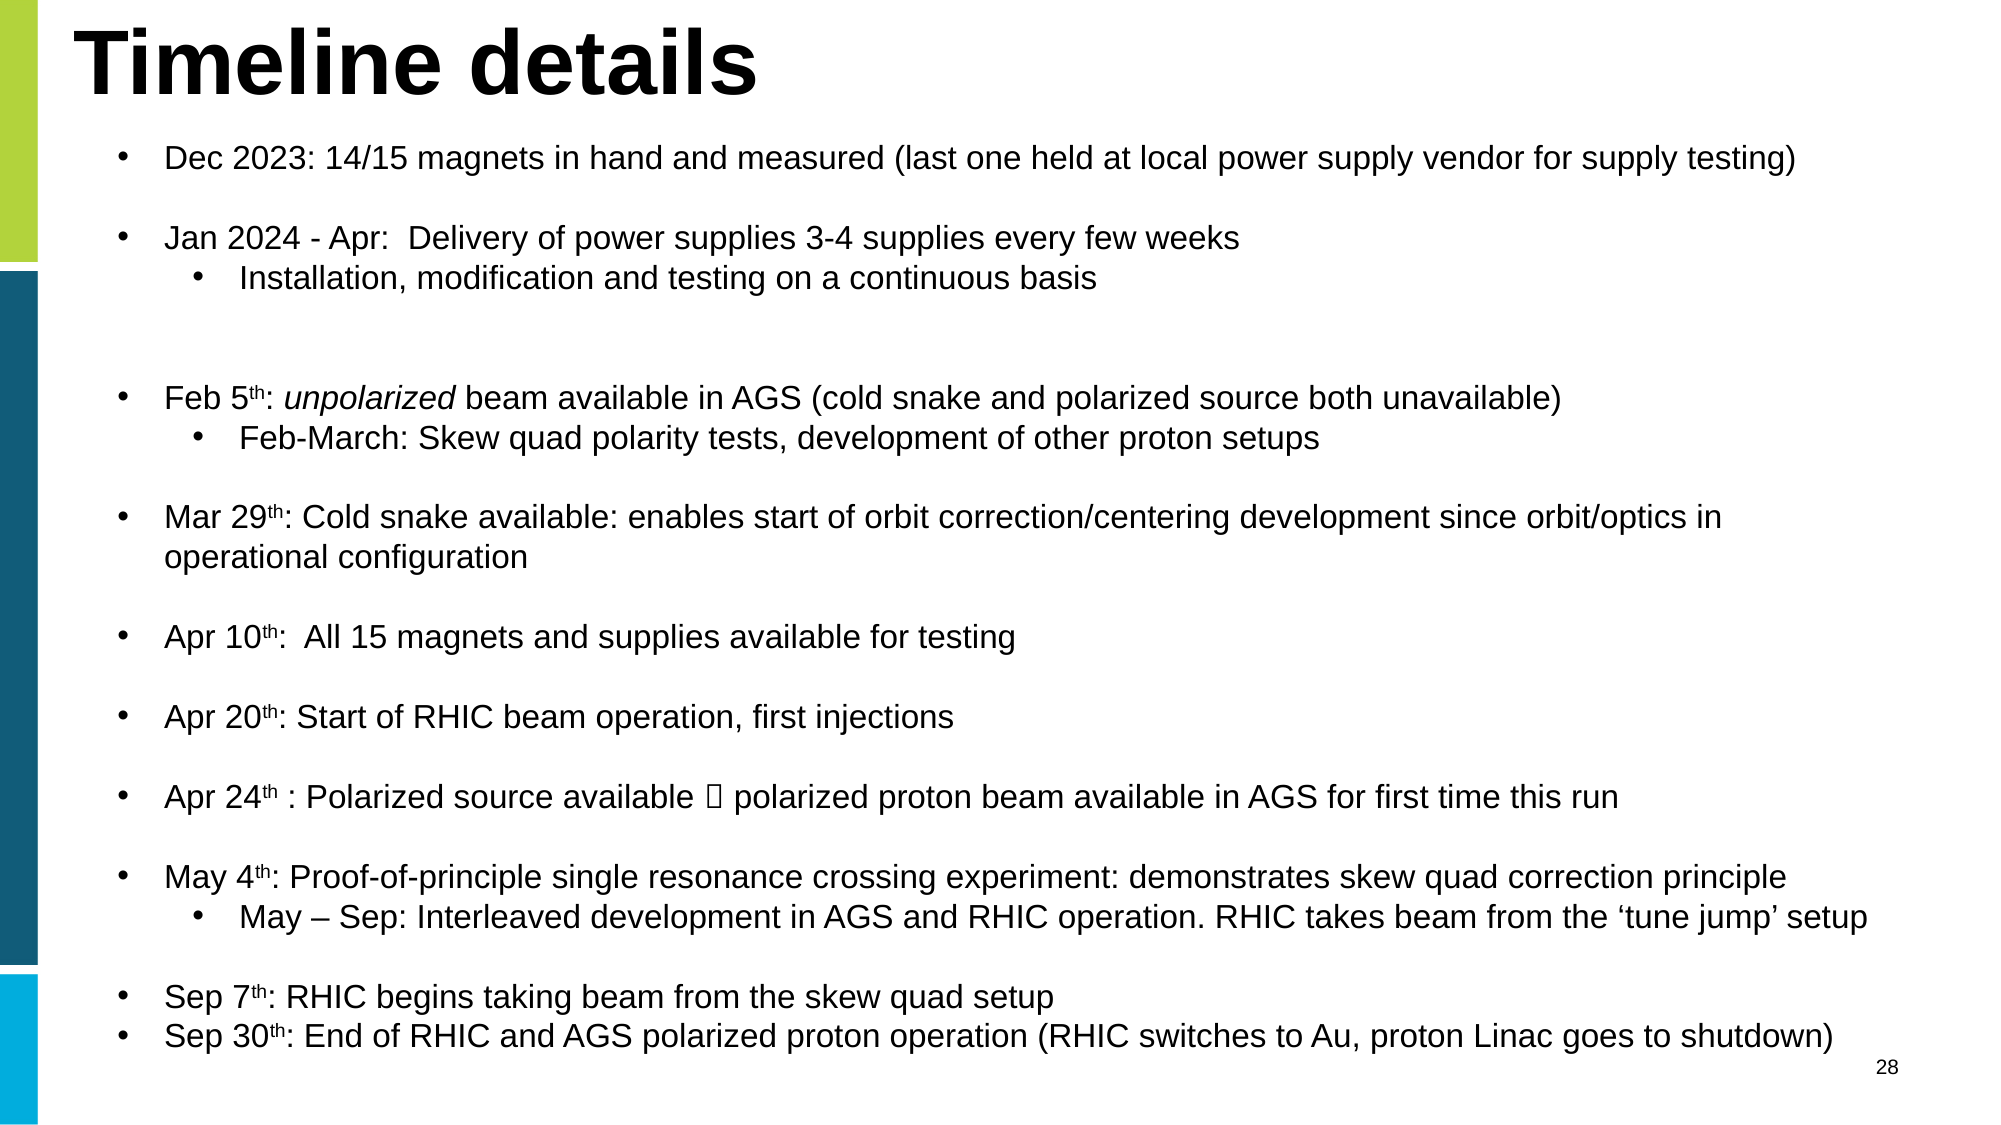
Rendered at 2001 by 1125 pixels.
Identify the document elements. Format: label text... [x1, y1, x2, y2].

slide_number 28 [1835, 1036, 1907, 1097]
title Timeline details [58, 0, 1871, 130]
picture [0, 0, 2001, 1125]
text_box Dec 2023: 14/15 magnets in hand and measured (last one held at local power supply vendor for supply testing) Jan 2024 - Apr: Delivery of power supplies 3-4 supplies every few weeks Installation, modification and testing on a continuous basis Feb 5th: unpolarized beam available in AGS (cold snake and polarized source both unavailable) Feb-March: Skew quad polarity tests, development of other proton setups Mar 29th: Cold snake available: enables start of orbit correction/centering development since orbit/optics in operational configuration Apr 10th: All 15 magnets and supplies available for testing Apr 20th: Start of RHIC beam operation, first injections Apr 24th : Polarized source available  polarized proton beam available in AGS for first time this run May 4th: Proof-of-principle single resonance crossing experiment: demonstrates skew quad correction principle May – Sep: Interleaved development in AGS and RHIC operation. RHIC takes beam from the ‘tune jump’ setup Sep 7th: RHIC begins taking beam from the skew quad setup Sep 30th: End of RHIC and AGS polarized proton operation (RHIC switches to Au, proton Linac goes to shutdown) [102, 129, 1898, 1062]
